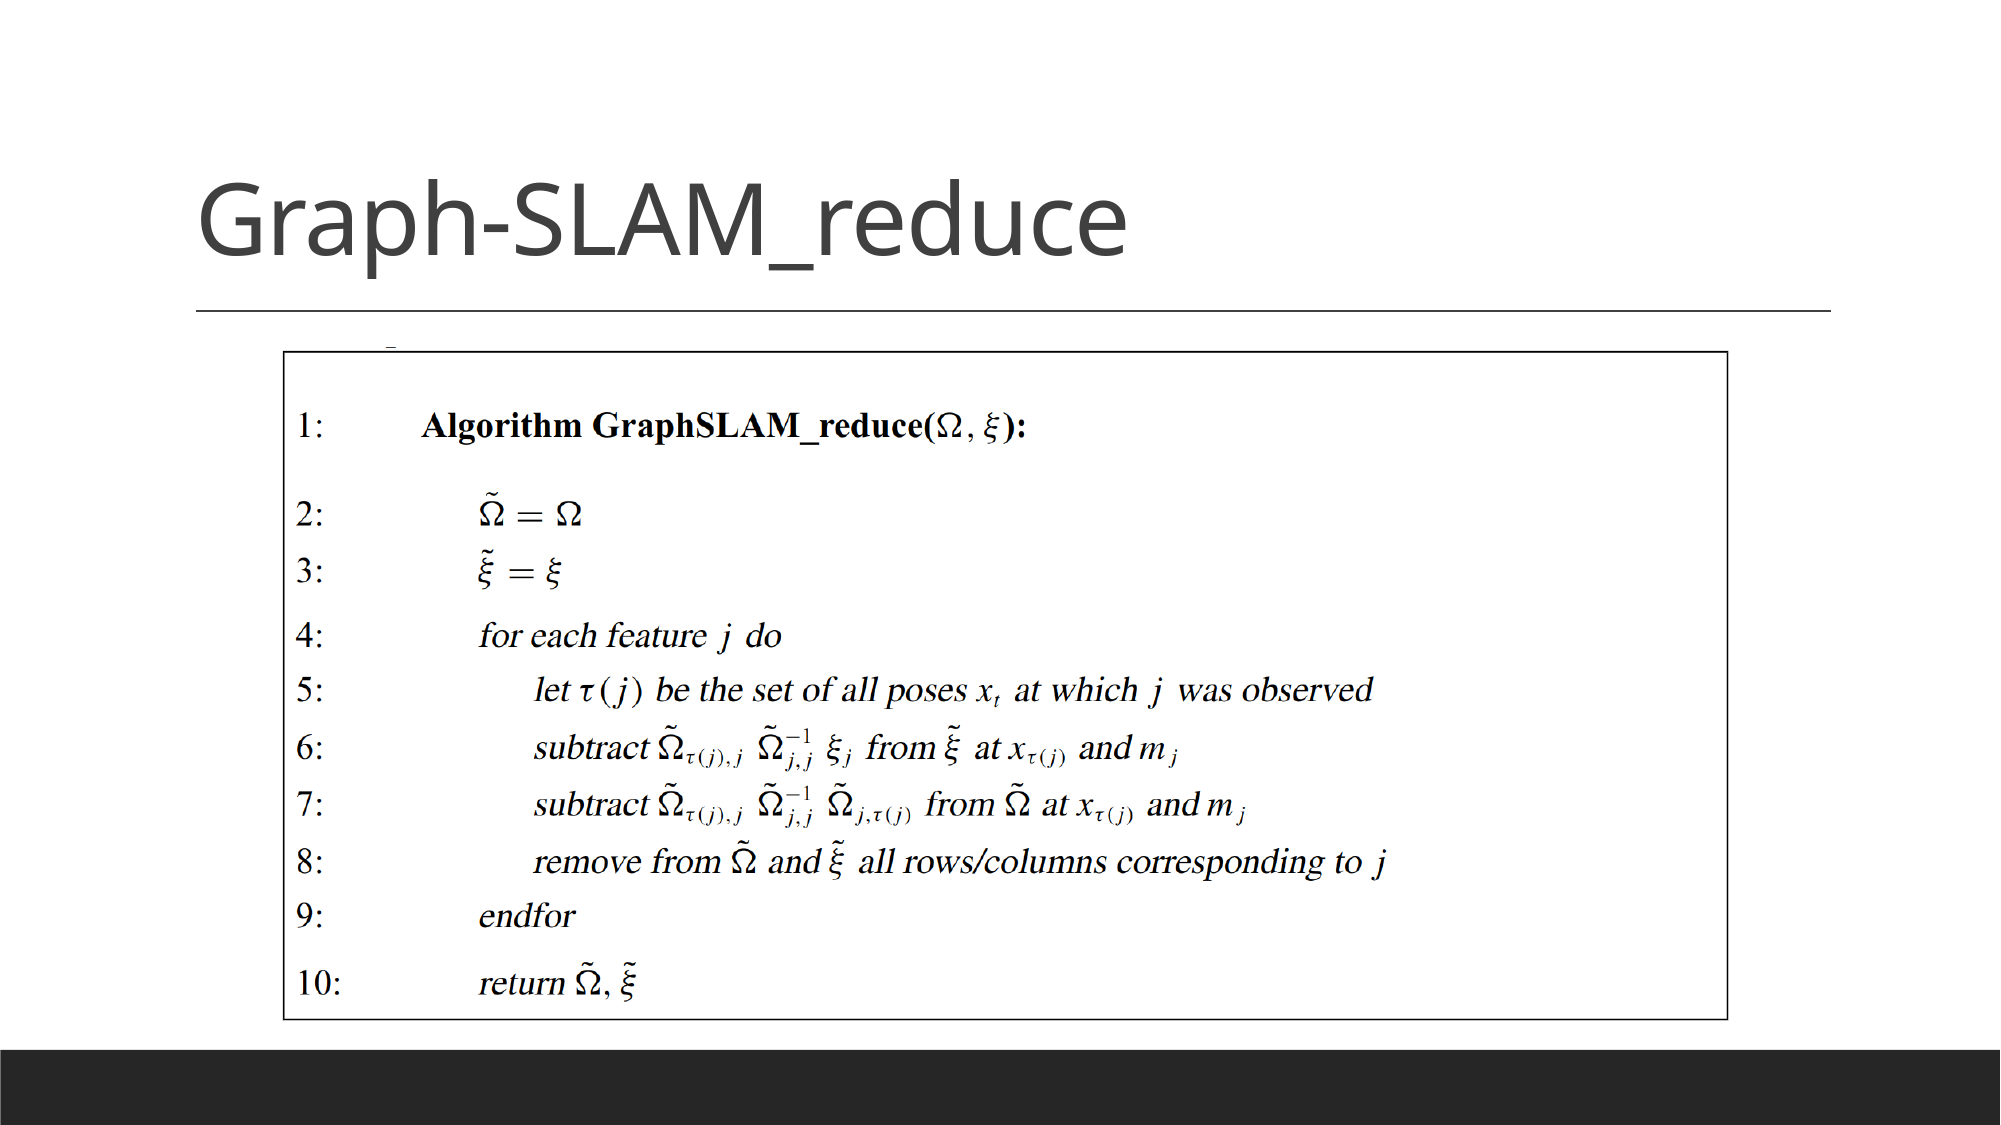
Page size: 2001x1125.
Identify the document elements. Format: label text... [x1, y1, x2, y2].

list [278, 347, 1732, 1026]
title Graph-SLAM_reduce [180, 47, 1830, 285]
